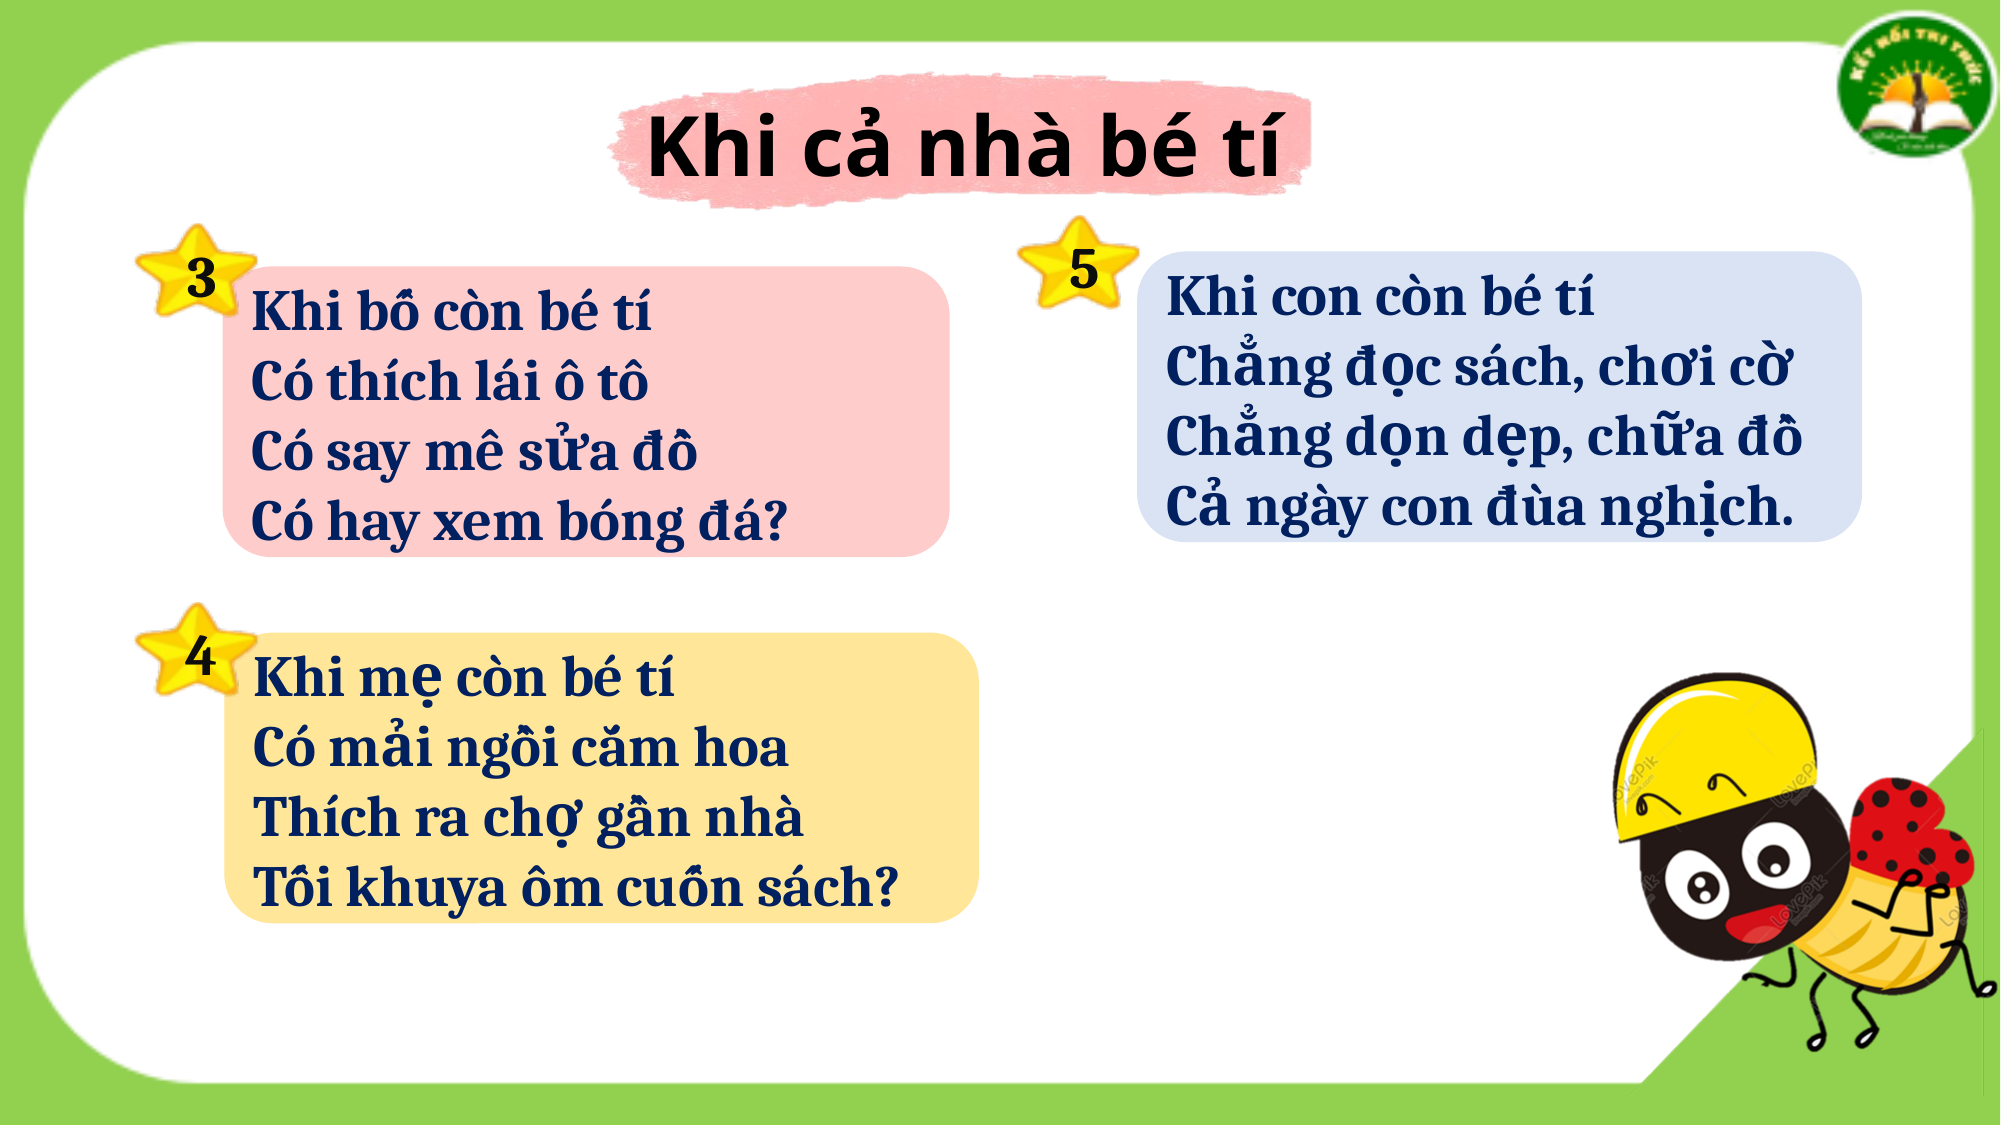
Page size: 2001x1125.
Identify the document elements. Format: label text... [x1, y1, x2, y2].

picture [0, 0, 2001, 1125]
text_box Khi con còn bé tí Chẳng đọc sách, chơi cờ Chẳng dọn dẹp, chữa đồ Cả ngày con đùa nghịch. [1137, 251, 1863, 543]
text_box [590, 69, 1346, 219]
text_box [121, 223, 261, 320]
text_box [1003, 215, 1144, 312]
text_box Khi bố còn bé tí Có thích lái ô tô Có say mê sửa đồ Có hay xem bóng đá? [222, 266, 950, 558]
text_box Khi mẹ còn bé tí Có mải ngồi cắm hoa Thích ra chợ gần nhà Tối khuya ôm cuốn sách? [224, 632, 979, 924]
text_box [121, 602, 261, 699]
